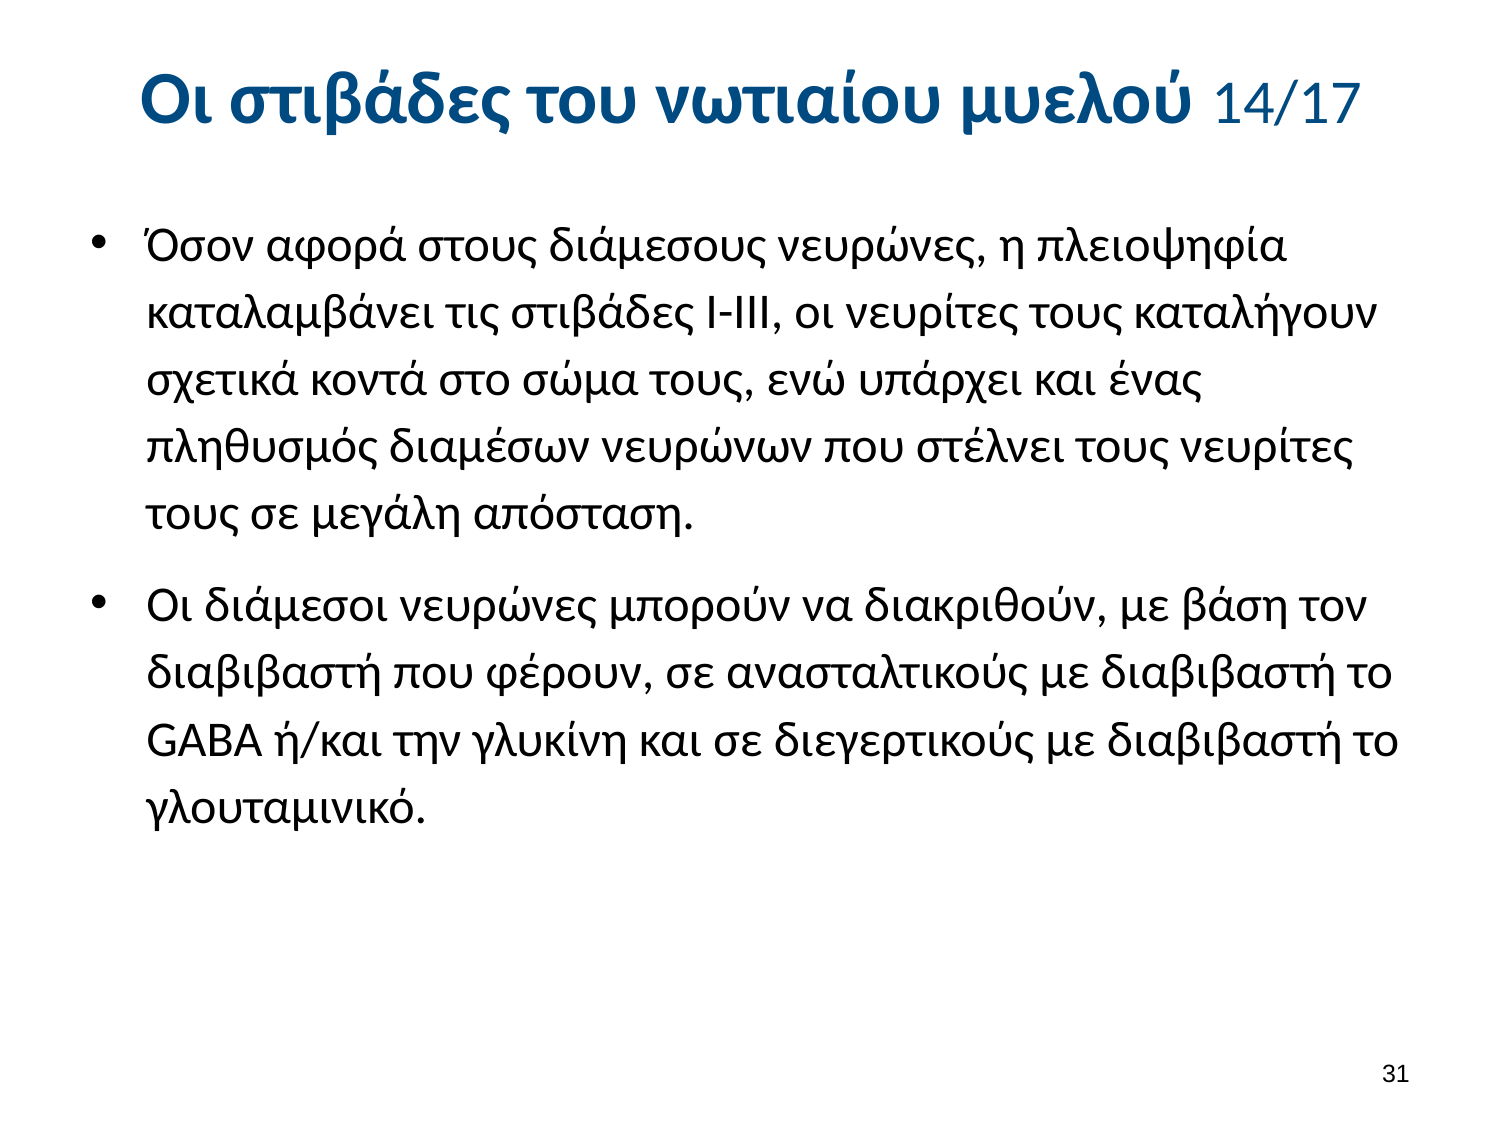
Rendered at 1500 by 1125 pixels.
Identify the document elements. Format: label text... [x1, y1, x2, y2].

list Όσον αφορά στους διάμεσους νευρώνες, η πλειοψηφία καταλαμβάνει τις στιβάδες Ι-ΙΙΙ, οι νευρίτες τους καταλήγουν σχετικά κοντά στο σώμα τους, ενώ υπάρχει και ένας πληθυσμός διαμέσων νευρώνων που στέλνει τους νευρίτες τους σε μεγάλη απόσταση. Οι διάμεσοι νευρώνες μπορούν να διακριθούν, με βάση τον διαβιβαστή που φέρουν, σε ανασταλτικούς με διαβιβαστή το GABA ή/και την γλυκίνη και σε διεγερτικούς με διαβιβαστή το γλουταμινικό. [75, 196, 1425, 1024]
title Οι στιβάδες του νωτιαίου μυελού 14/17 [76, 19, 1427, 169]
slide_number 30 [1074, 1042, 1425, 1103]
